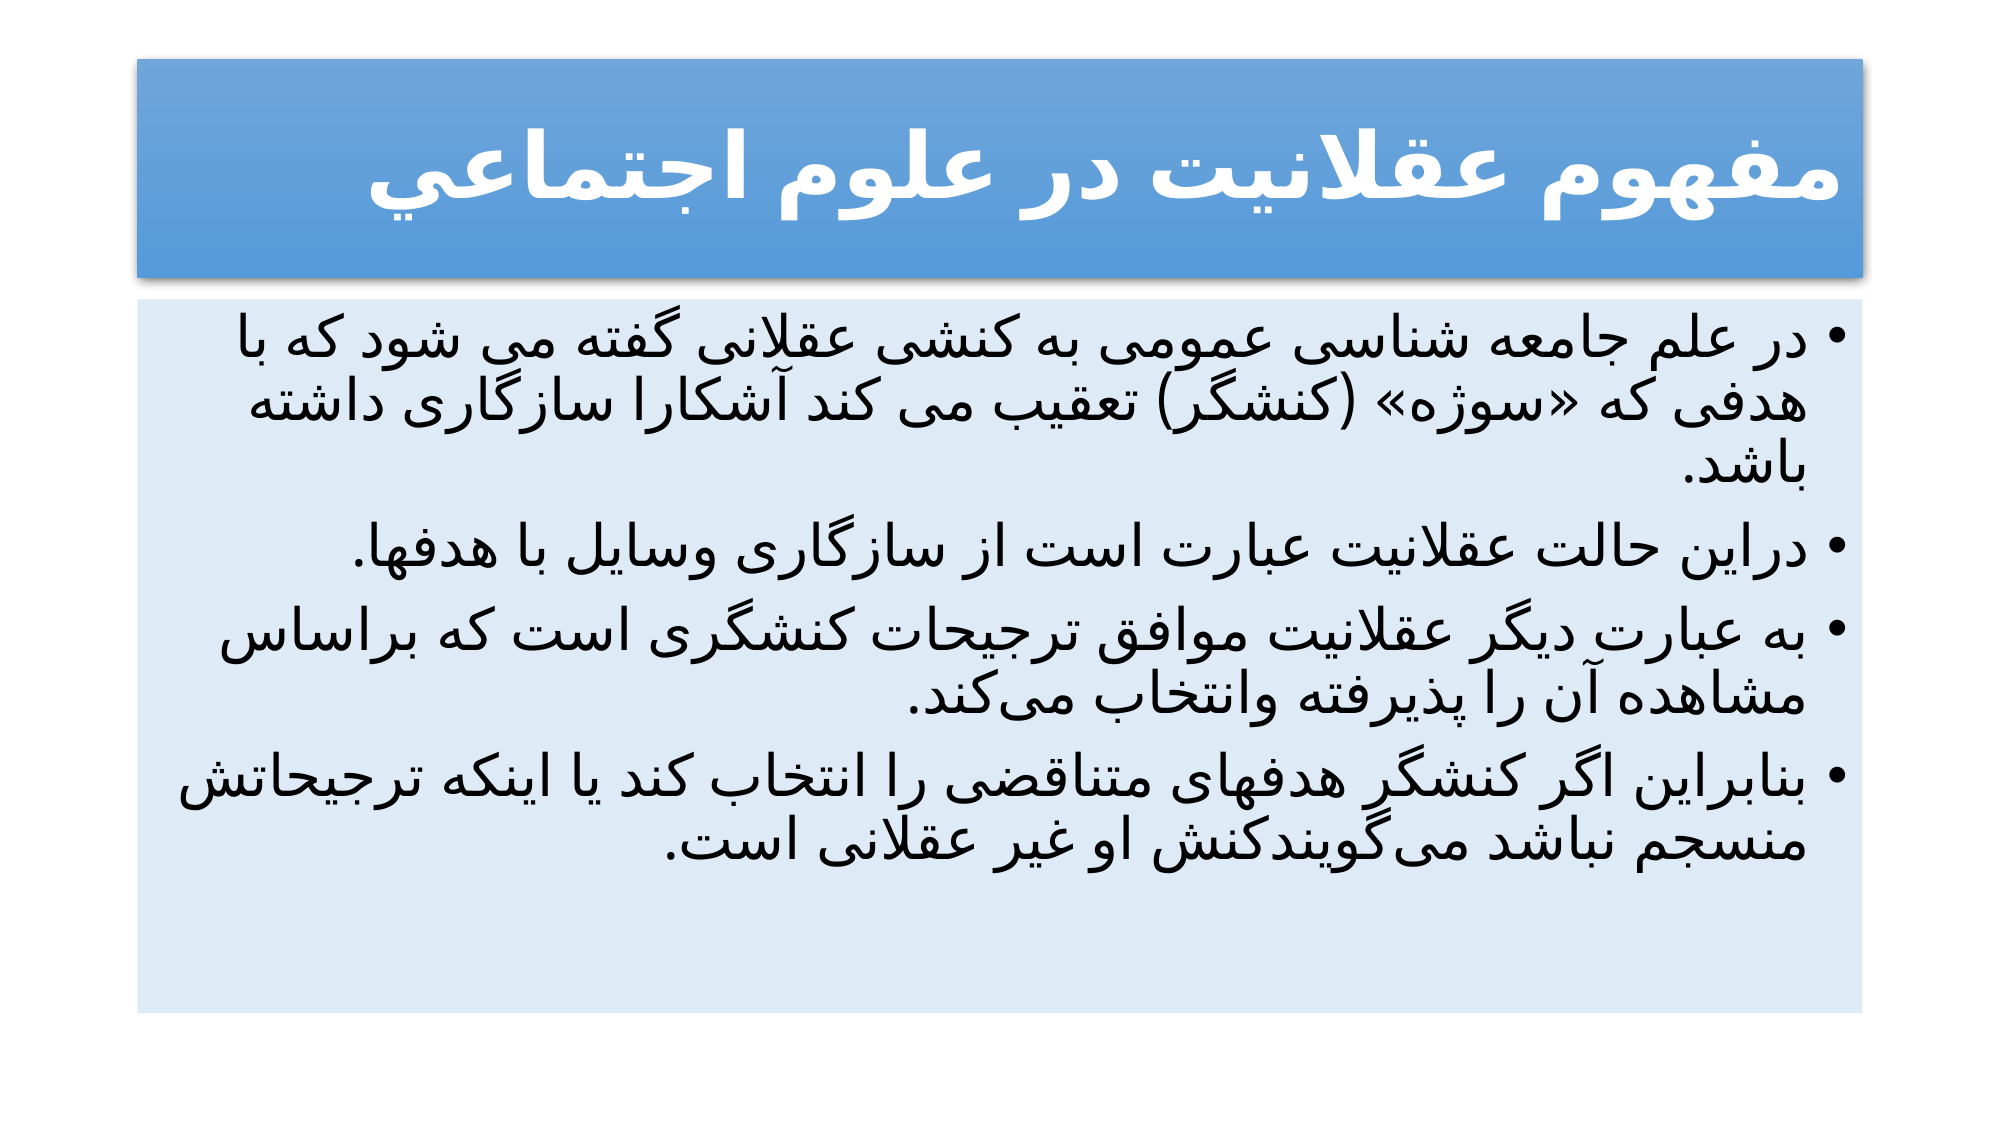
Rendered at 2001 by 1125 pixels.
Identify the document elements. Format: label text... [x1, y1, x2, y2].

title مفهوم عقلانیت در علوم اجتماعي [137, 59, 1863, 278]
list در علم جامعه شناسی عمومی به کنشی عقلانی گفته می شود که با هدفی که «سوژه» (کنشگر) تعقیب می کند آشکارا سازگاری داشته باشد. دراین حالت عقلانیت عبارت است از سازگاری وسایل با هدفها. به عبارت دیگر عقلانیت موافق ترجیحات کنشگری است که براساس مشاهده آن را پذیرفته وانتخاب می‌کند. بنابراین اگر کنشگر هدفهای متناقضی را انتخاب کند یا اینکه ترجیحاتش منسجم نباشد می‌گویندکنش او غیر عقلانی است. [137, 299, 1863, 1014]
